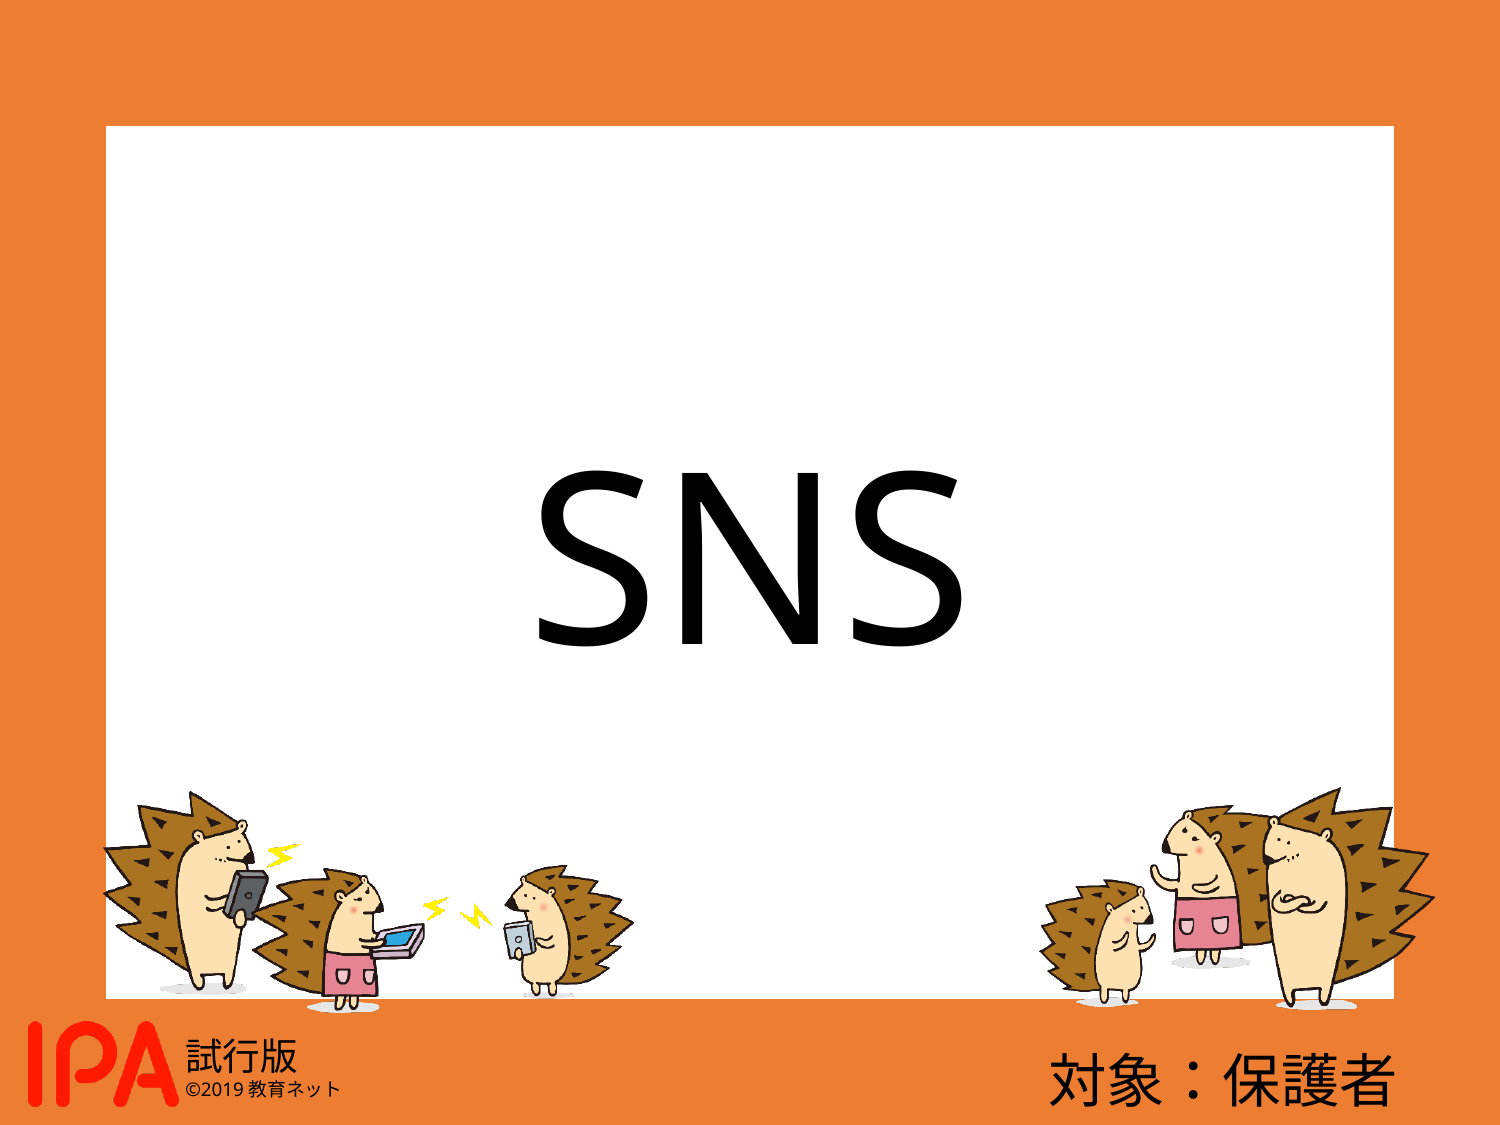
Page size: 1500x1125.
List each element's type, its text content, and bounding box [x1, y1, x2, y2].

title SNS [93, 125, 1407, 1009]
picture [1039, 787, 1435, 1010]
picture [28, 1021, 179, 1107]
list 対象：保護者 [844, 1021, 1500, 1125]
picture [103, 1009, 634, 1013]
